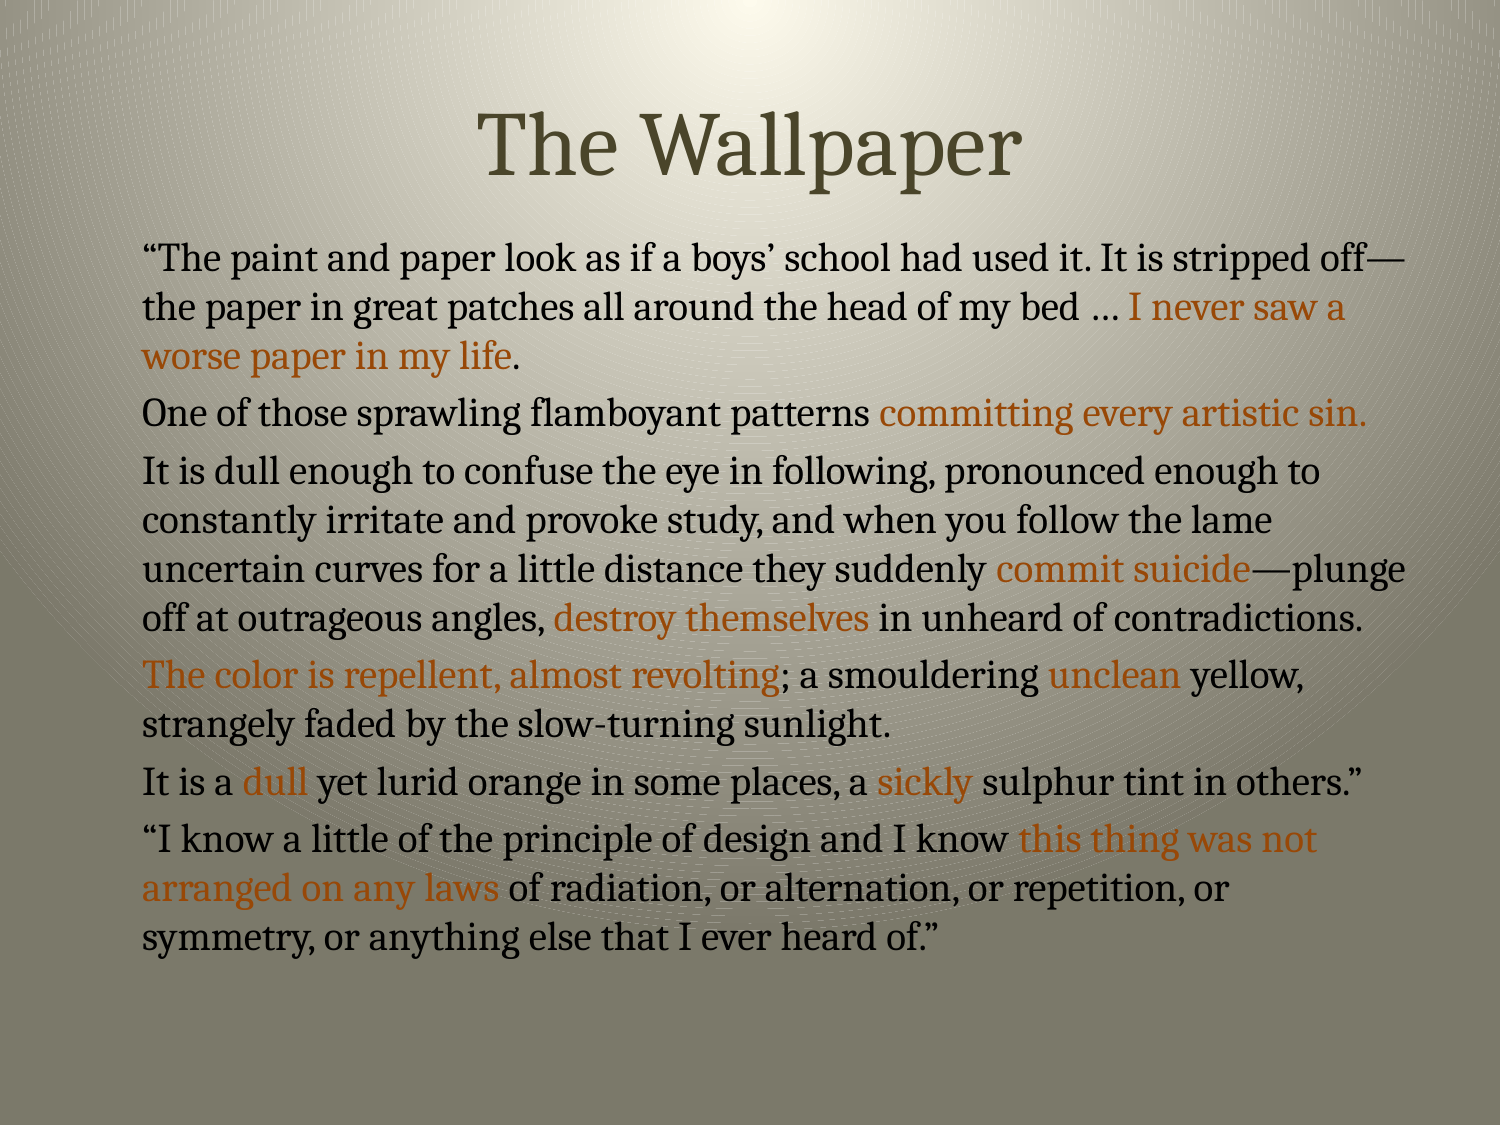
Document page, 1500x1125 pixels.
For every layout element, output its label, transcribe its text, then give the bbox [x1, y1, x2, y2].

list “The paint and paper look as if a boys’ school had used it. It is stripped off—the paper in great patches all around the head of my bed … I never saw a worse paper in my life. One of those sprawling flamboyant patterns committing every artistic sin. It is dull enough to confuse the eye in following, pronounced enough to constantly irritate and provoke study, and when you follow the lame uncertain curves for a little distance they suddenly commit suicide—plunge off at outrageous angles, destroy themselves in unheard of contradictions. The color is repellent, almost revolting; a smouldering unclean yellow, strangely faded by the slow-turning sunlight. It is a dull yet lurid orange in some places, a sickly sulphur tint in others.” “I know a little of the principle of design and I know this thing was not arranged on any laws of radiation, or alternation, or repetition, or symmetry, or anything else that I ever heard of.” [75, 222, 1425, 1079]
title The Wallpaper [75, 45, 1425, 222]
